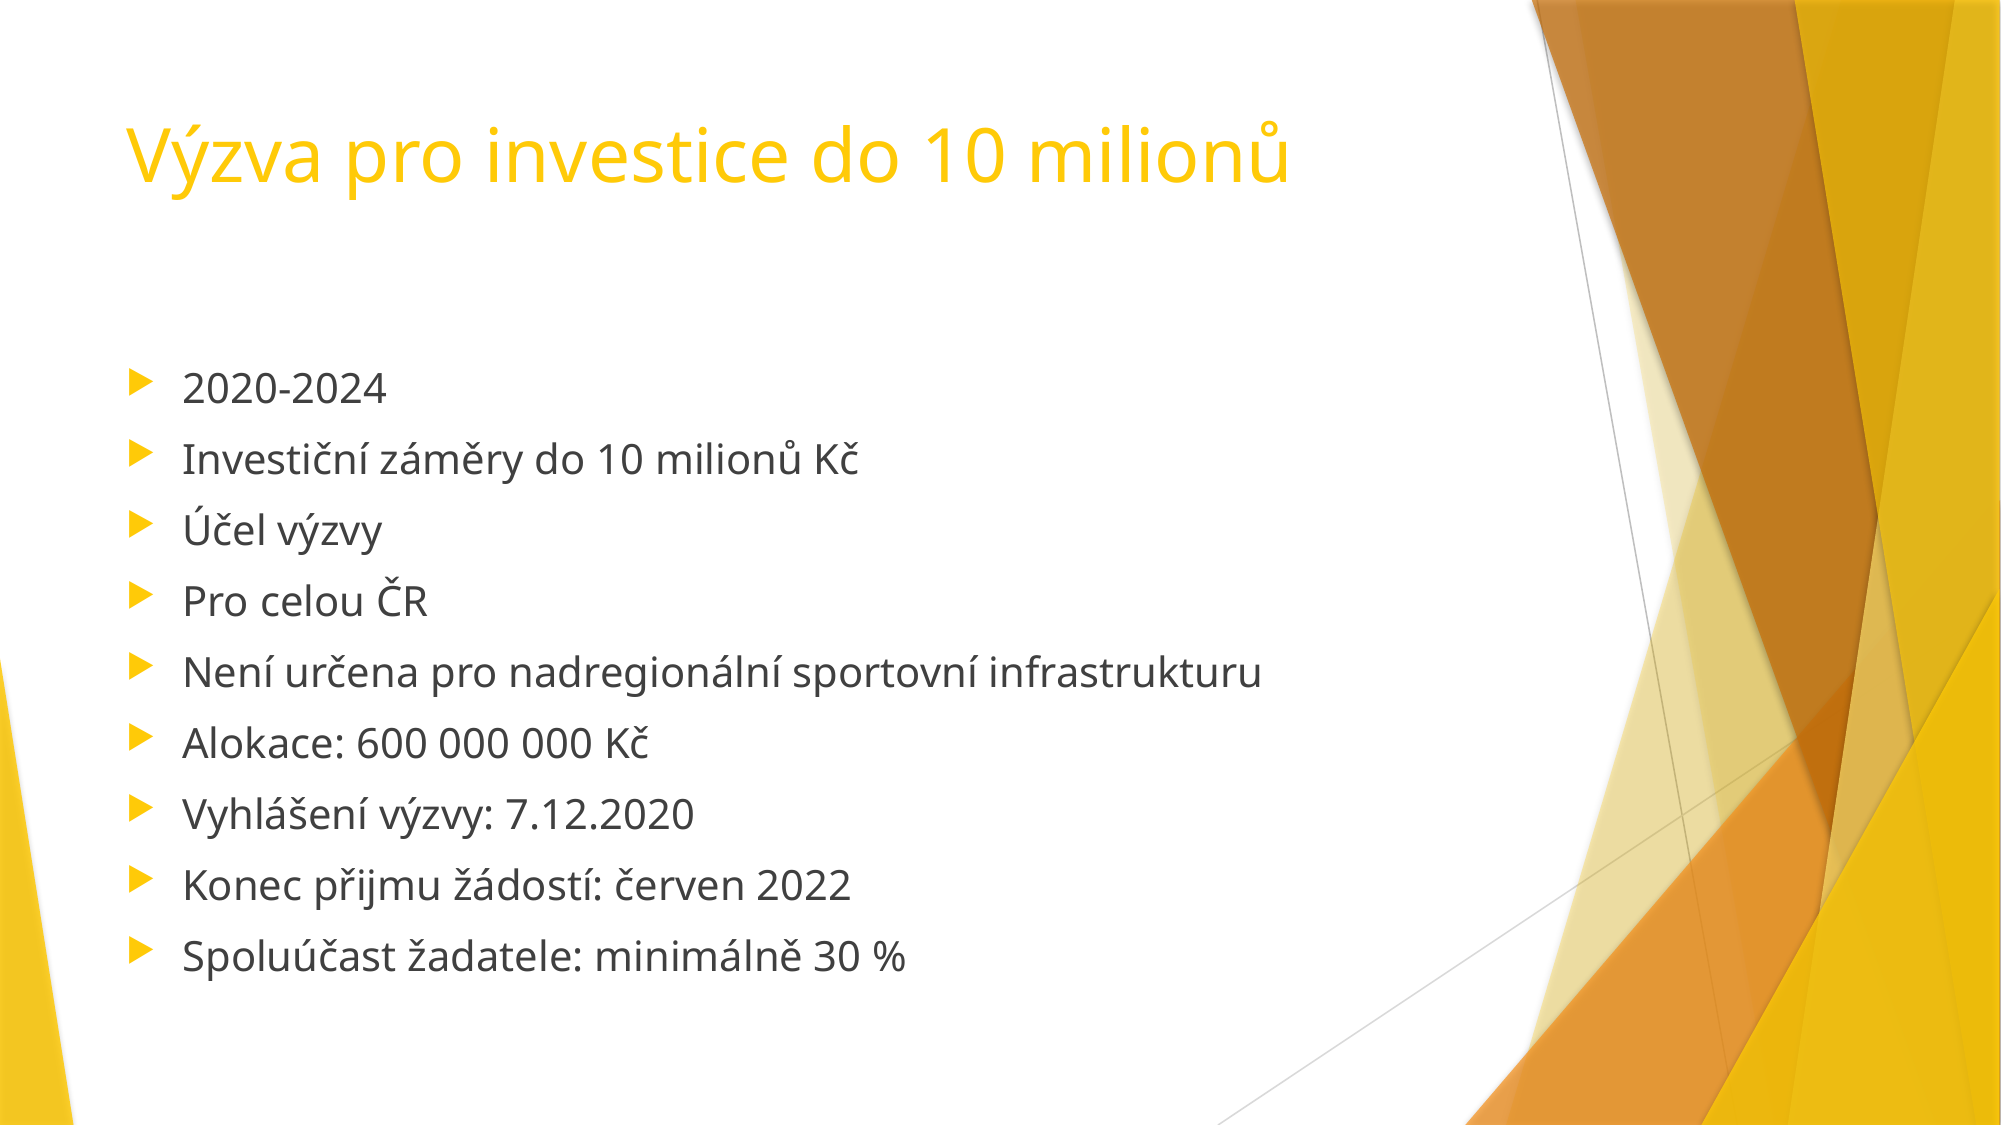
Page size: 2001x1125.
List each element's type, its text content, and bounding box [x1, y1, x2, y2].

title Výzva pro investice do 10 milionů [111, 99, 1522, 317]
list 2020-2024 Investiční záměry do 10 milionů Kč Účel výzvy Pro celou ČR Není určena pro nadregionální sportovní infrastrukturu Alokace: 600 000 000 Kč Vyhlášení výzvy: 7.12.2020 Konec přijmu žádostí: červen 2022 Spoluúčast žadatele: minimálně 30 % [111, 354, 1522, 1026]
